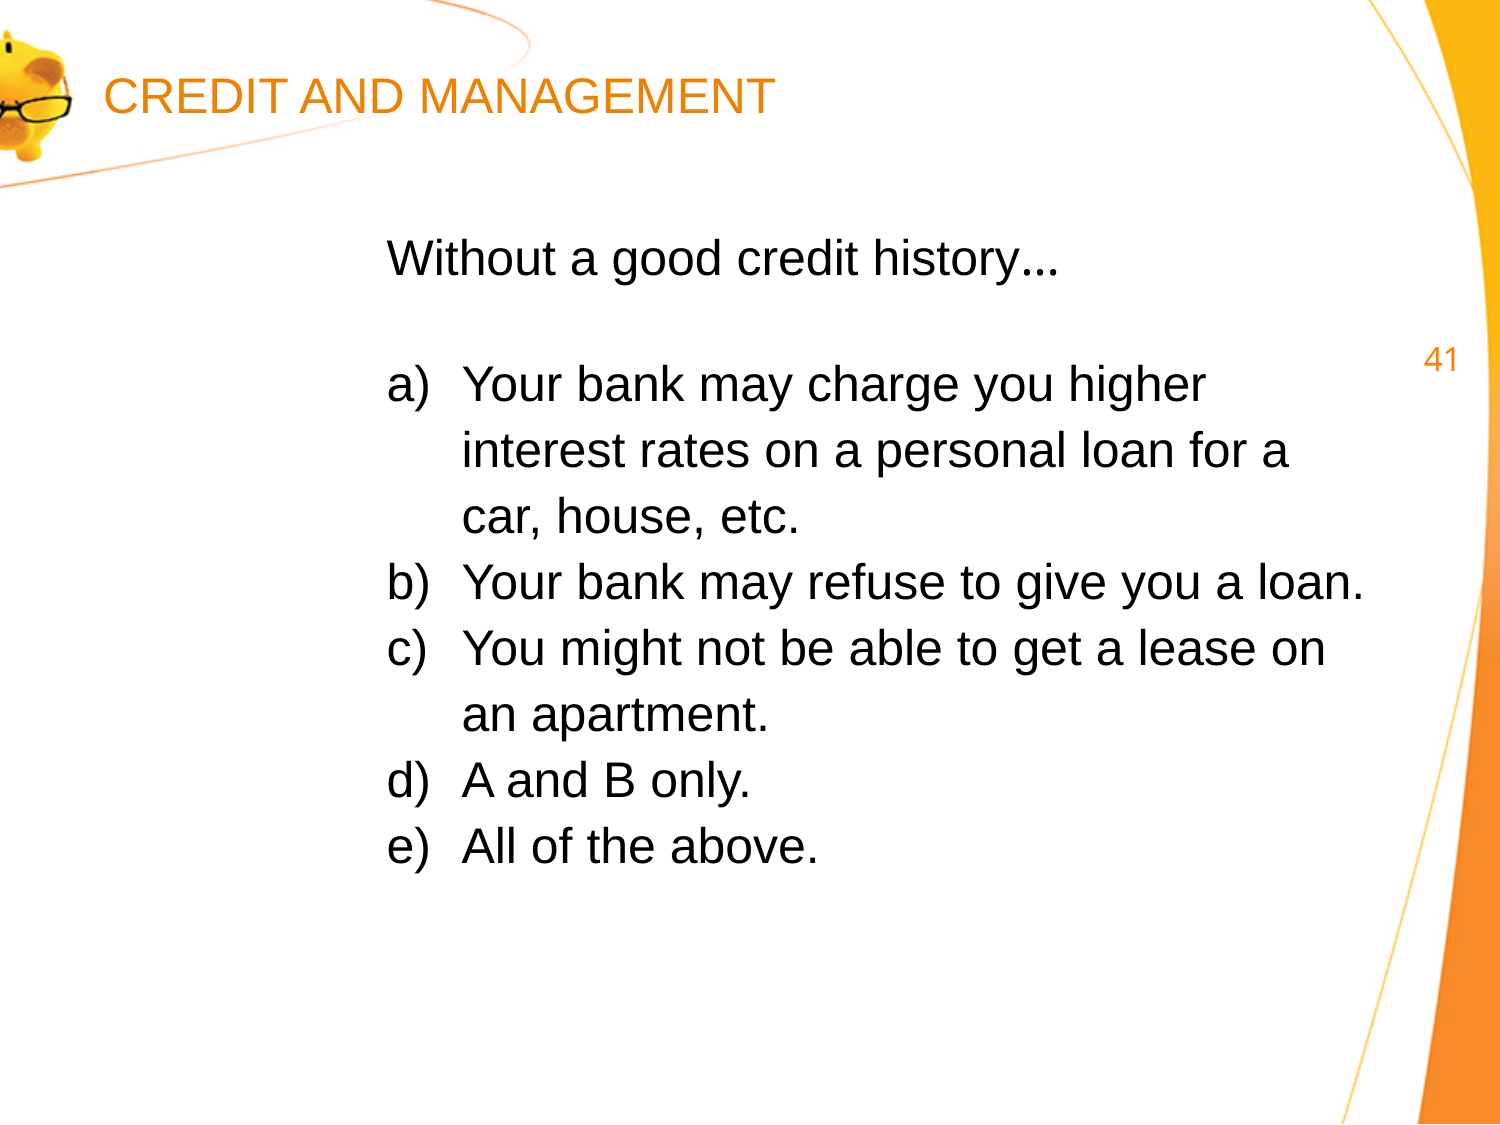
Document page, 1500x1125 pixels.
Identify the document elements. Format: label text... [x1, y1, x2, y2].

text_box 40 [1385, 330, 1500, 391]
text_box Without a good credit history… Your bank may charge you higher interest rates on a personal loan for a car, house, etc. Your bank may refuse to give you a loan. You might not be able to get a lease on an apartment. A and B only. All of the above. [371, 218, 1394, 881]
picture [0, 0, 1500, 1124]
text_box CREDIT AND MANAGEMENT [88, 55, 1401, 131]
